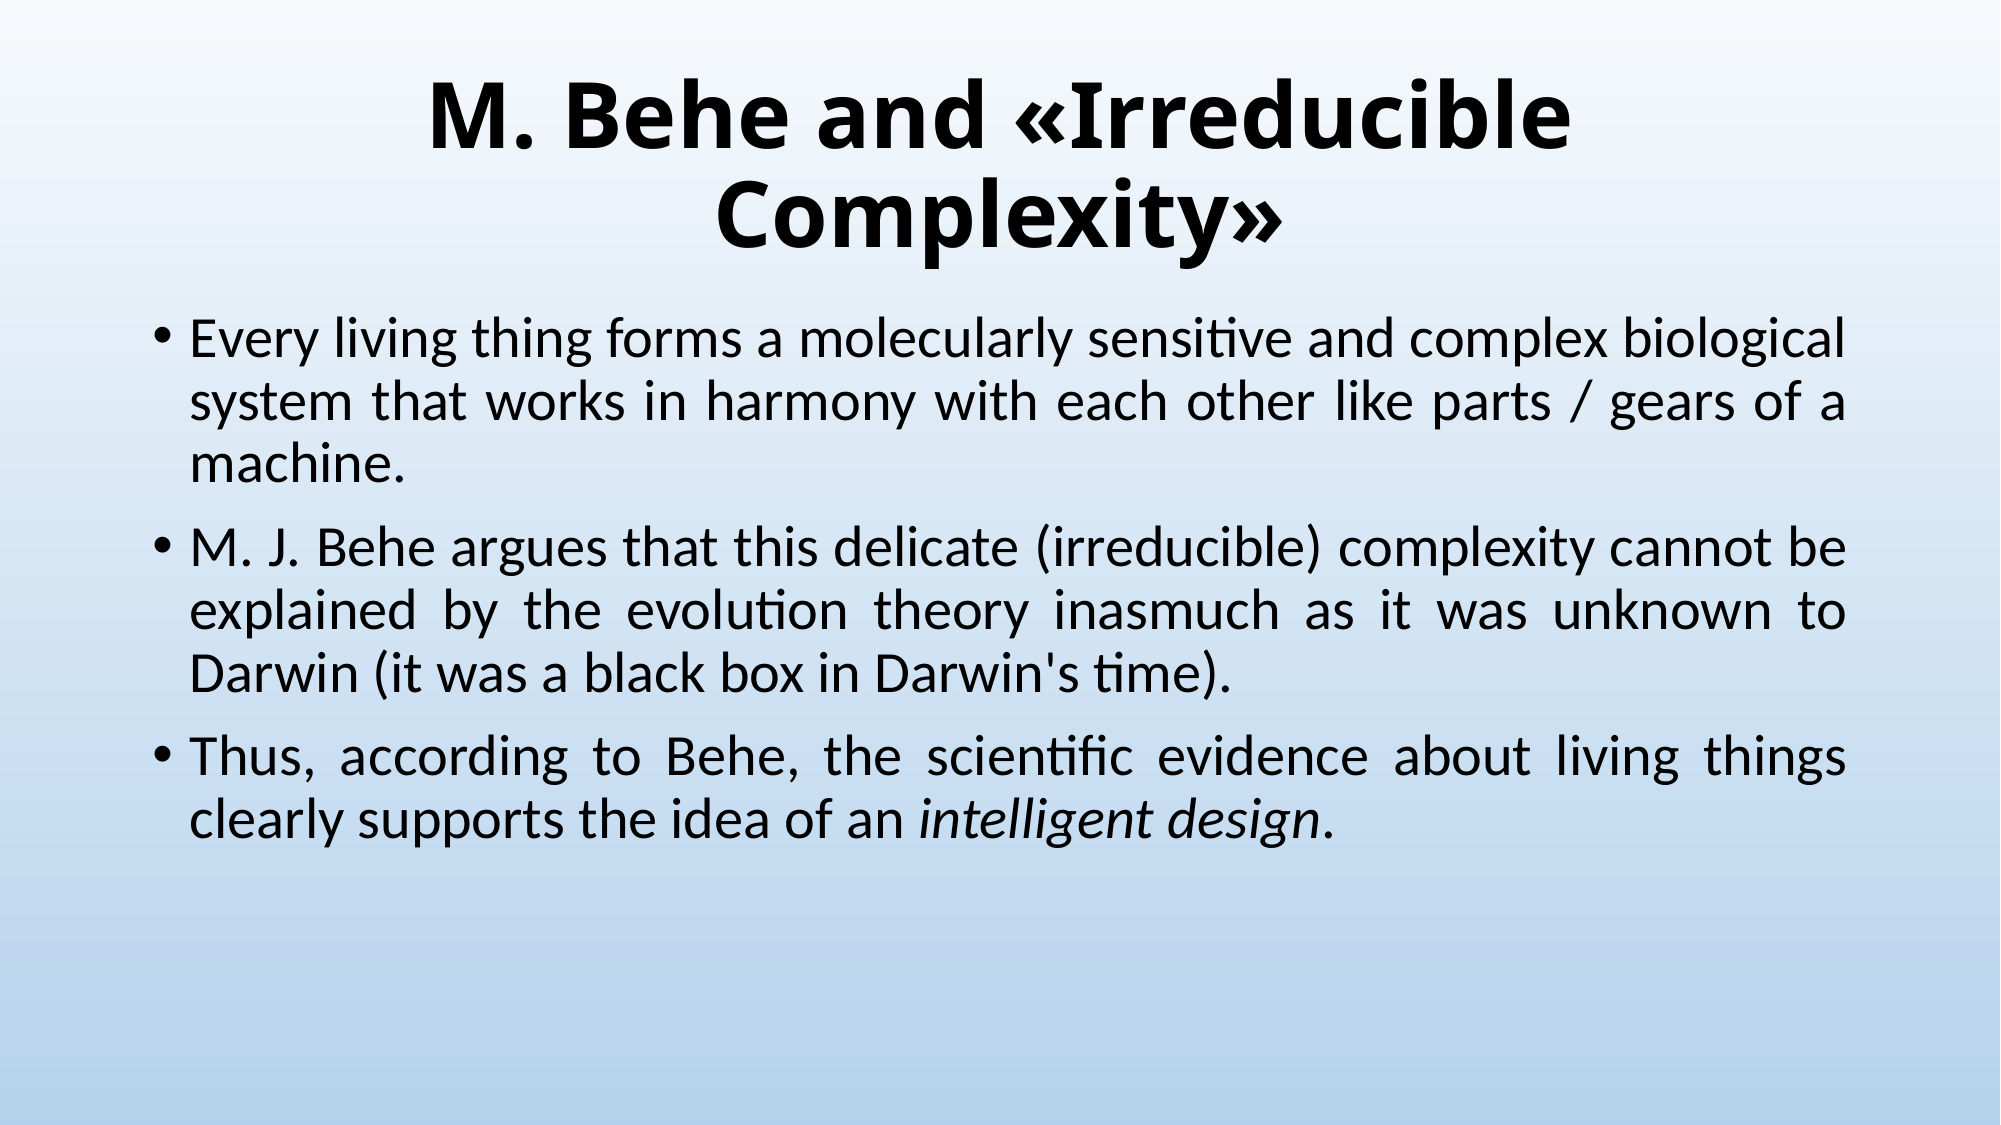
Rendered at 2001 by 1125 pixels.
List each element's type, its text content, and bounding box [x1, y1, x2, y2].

title M. Behe and «Irreducible Complexity» [137, 59, 1863, 278]
list Every living thing forms a molecularly sensitive and complex biological system that works in harmony with each other like parts / gears of a machine. M. J. Behe ​​argues that this delicate (irreducible) complexity cannot be explained by the evolution theory inasmuch as it was unknown to Darwin (it was a black box in Darwin's time). Thus, according to Behe, the scientific evidence about living things clearly supports the idea of an intelligent design. [137, 299, 1863, 1014]
